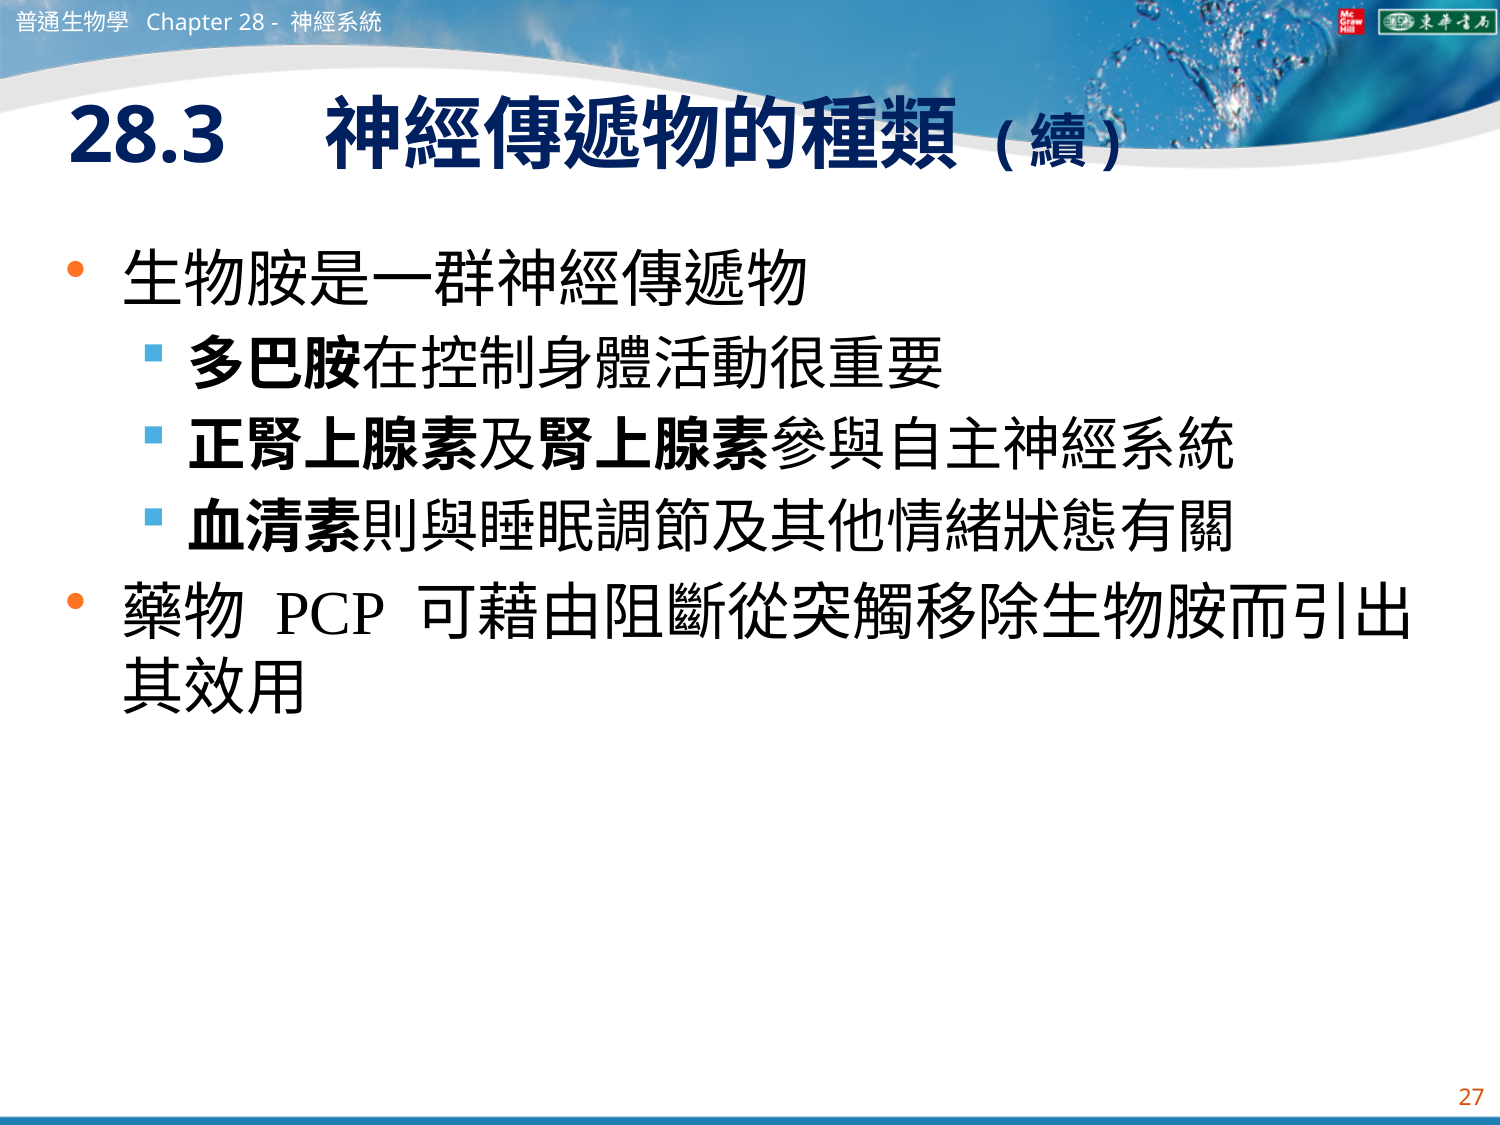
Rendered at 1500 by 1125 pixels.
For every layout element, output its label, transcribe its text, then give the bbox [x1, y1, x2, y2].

title 28.3 神經傳遞物的種類 (續) [53, 54, 1447, 209]
list 生物胺是一群神經傳遞物 多巴胺在控制身體活動很重要 正腎上腺素及腎上腺素參與自主神經系統 血清素則與睡眠調節及其他情緒狀態有關 藥物 PCP 可藉由阻斷從突觸移除生物胺而引出其效用 [50, 231, 1451, 1083]
footer 普通生物學 Chapter 28 - 神經系統 [0, 0, 476, 41]
picture [0, 0, 1500, 1125]
slide_number 27 [1411, 1074, 1500, 1123]
